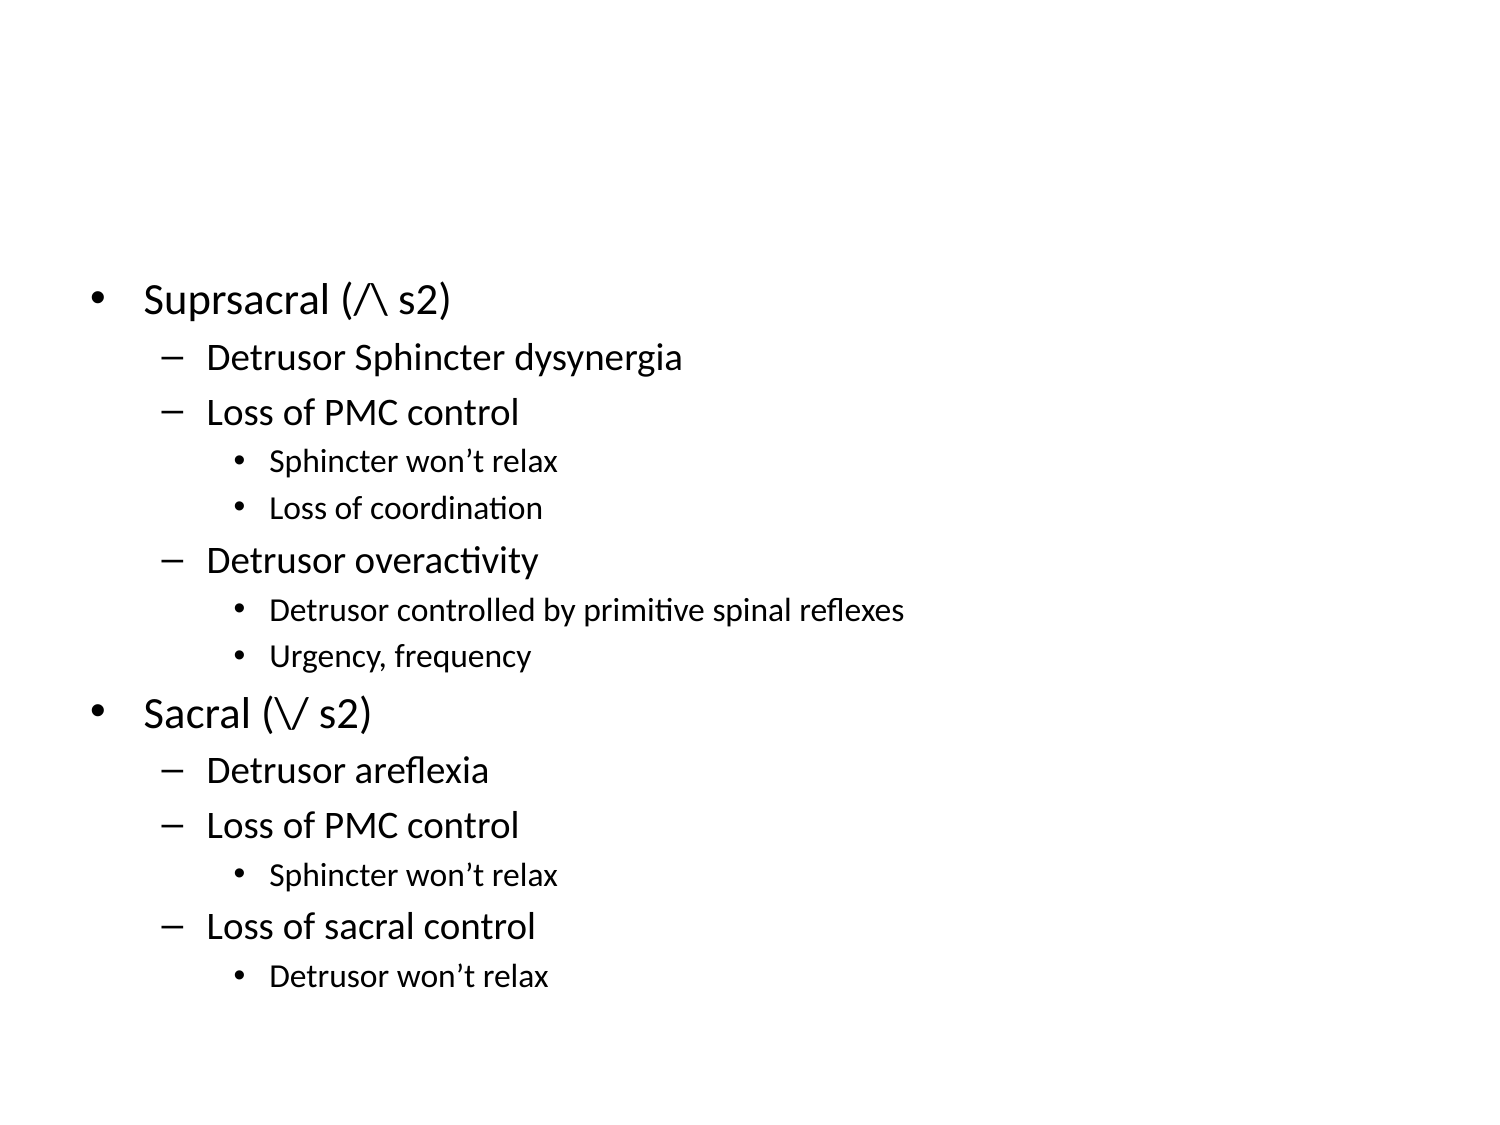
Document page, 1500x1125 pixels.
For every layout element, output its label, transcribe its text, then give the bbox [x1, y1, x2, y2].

list Suprsacral (/\ s2) Detrusor Sphincter dysynergia Loss of PMC control Sphincter won’t relax Loss of coordination Detrusor overactivity Detrusor controlled by primitive spinal reflexes Urgency, frequency Sacral (\/ s2) Detrusor areflexia Loss of PMC control Sphincter won’t relax Loss of sacral control Detrusor won’t relax [75, 262, 1425, 1005]
